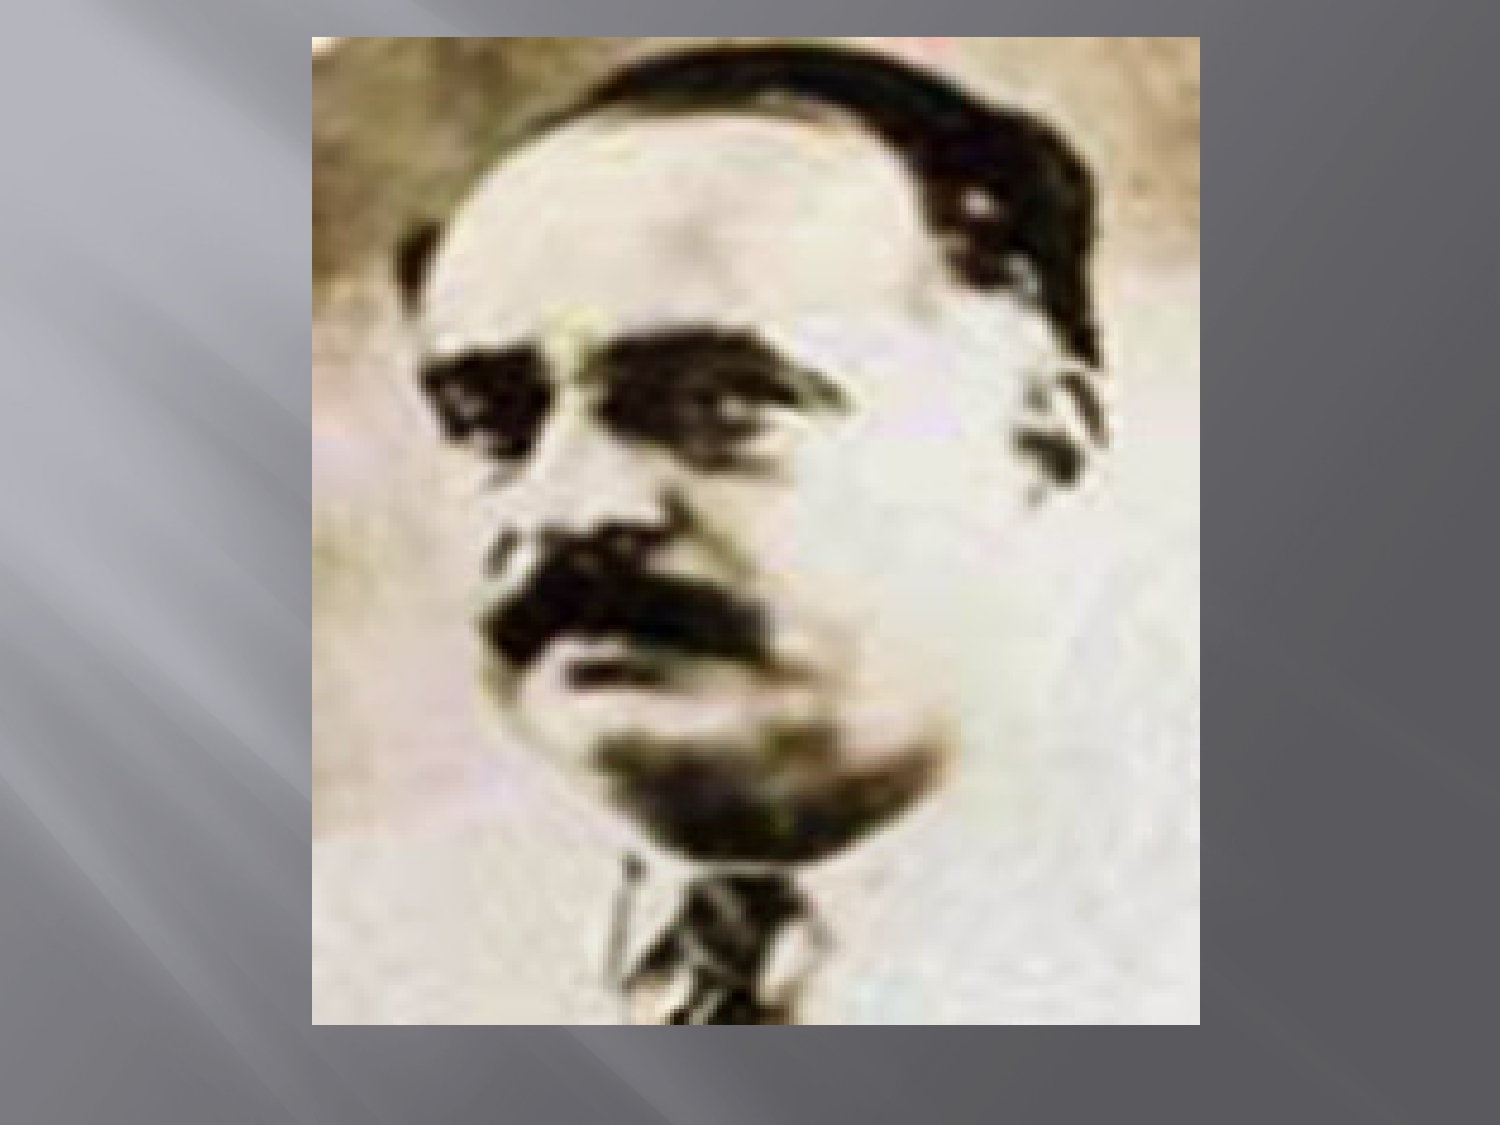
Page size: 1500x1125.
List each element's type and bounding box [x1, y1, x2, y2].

list [312, 37, 1201, 1026]
